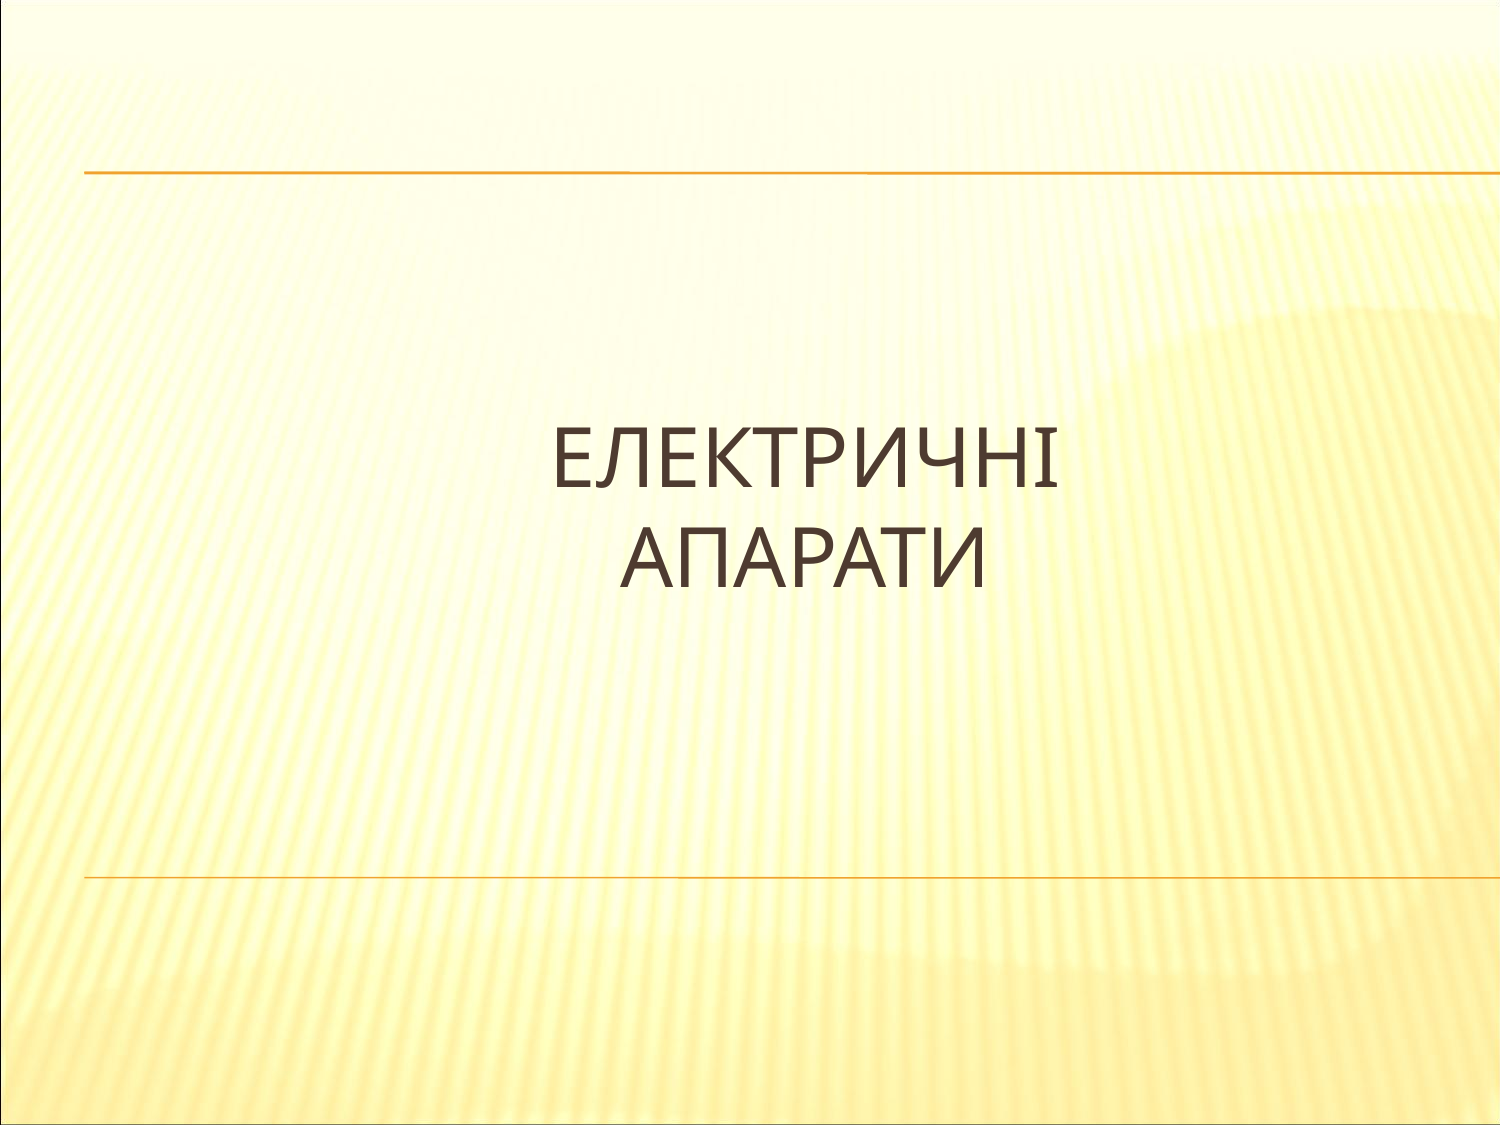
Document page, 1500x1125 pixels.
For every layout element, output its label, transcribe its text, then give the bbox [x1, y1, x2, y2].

title ЕЛЕКТРИЧНІ АПАРАТИ [371, 397, 1240, 550]
picture [0, 0, 1500, 1125]
